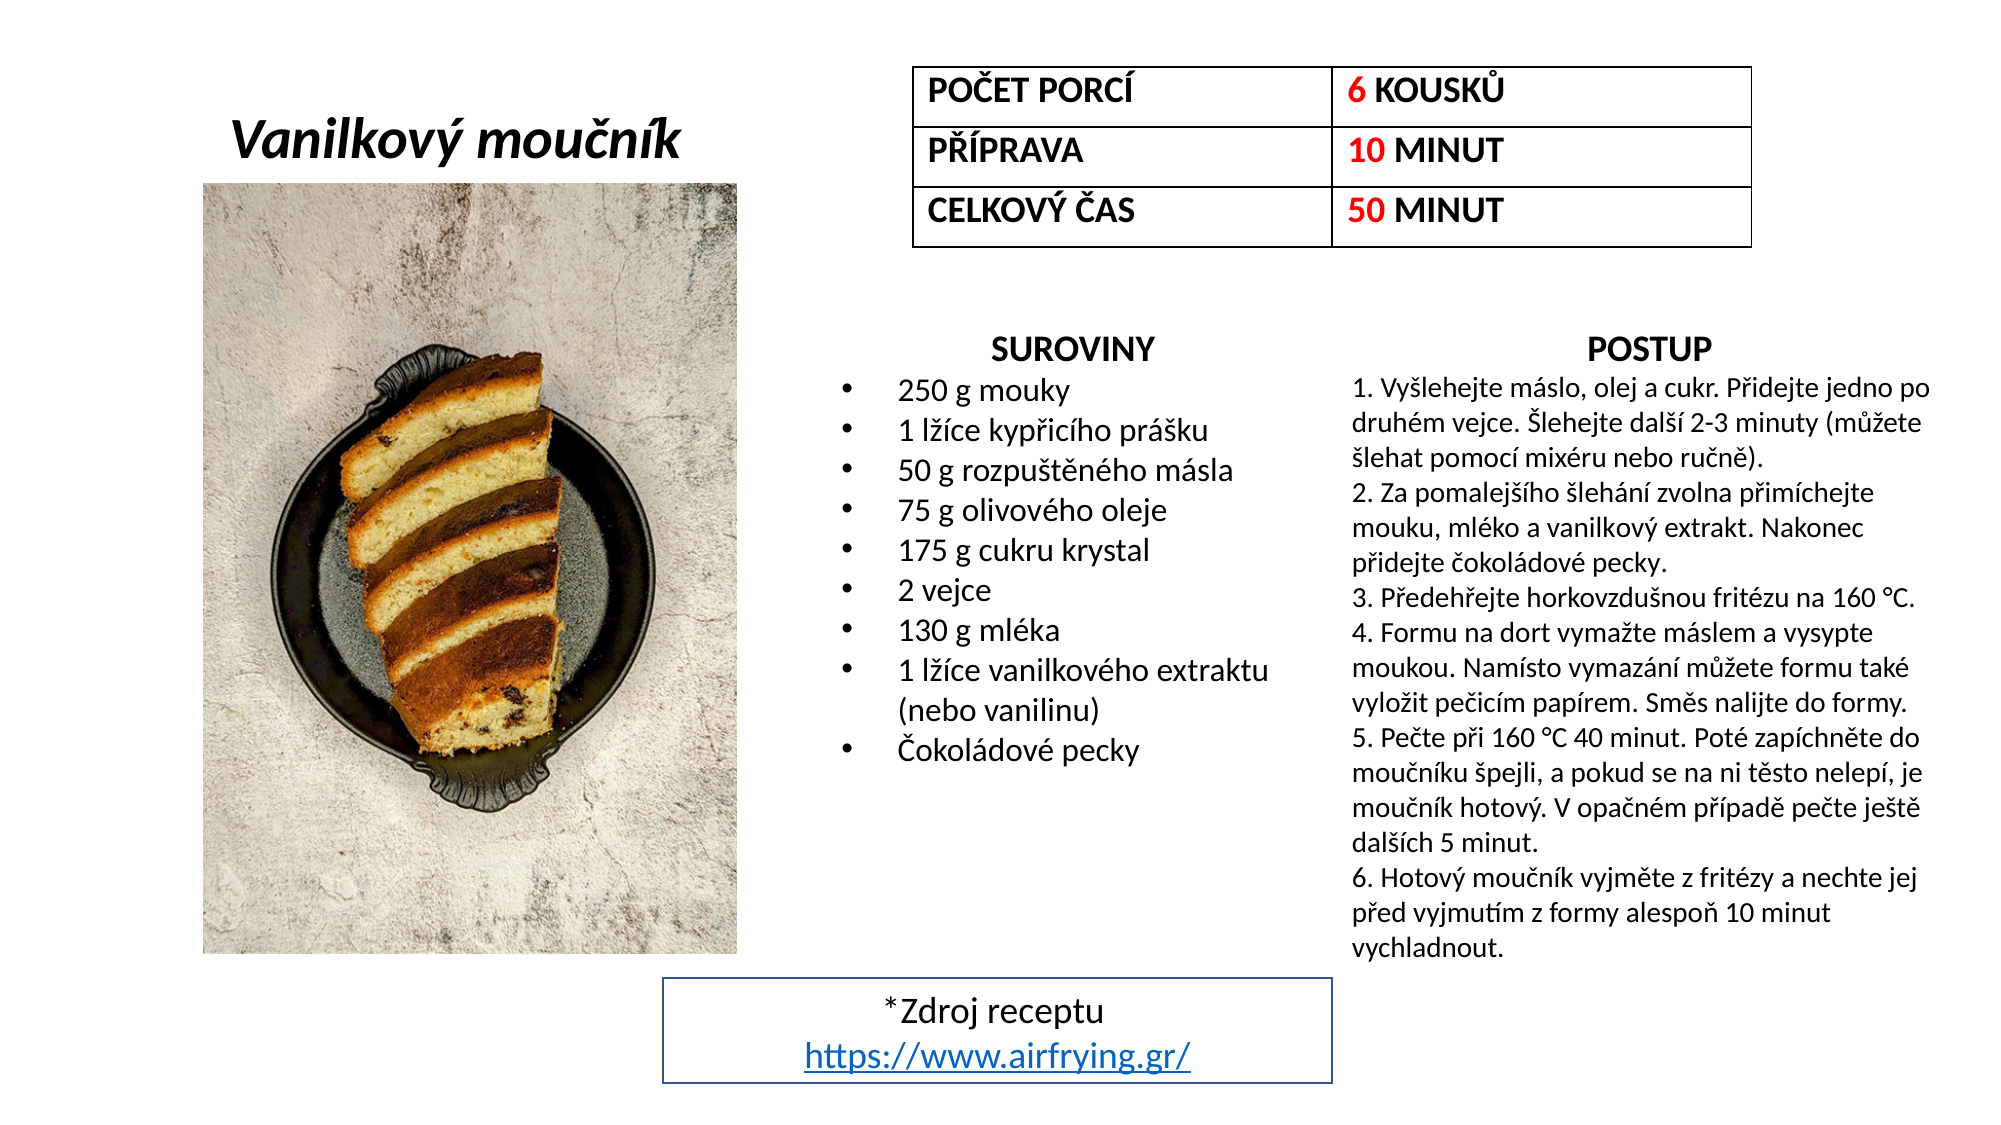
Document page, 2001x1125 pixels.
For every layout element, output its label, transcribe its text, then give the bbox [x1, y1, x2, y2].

table_cell PŘÍPRAVA [914, 128, 1331, 186]
text_box SUROVINY 250 g mouky 1 lžíce kypřicího prášku 50 g rozpuštěného másla 75 g olivového oleje 175 g cukru krystal 2 vejce 130 g mléka 1 lžíce vanilkového extraktu (nebo vanilinu) Čokoládové pecky [826, 316, 1320, 776]
table_cell CELKOVÝ ČAS [914, 188, 1331, 246]
picture [203, 183, 737, 954]
table_cell 10 MINut [1333, 128, 1751, 186]
text_box POSTUP Vyšlehejte máslo, olej a cukr. Přidejte jedno po druhém vejce. Šlehejte další 2-3 minuty (můžete šlehat pomocí mixéru nebo ručně). Za pomalejšího šlehání zvolna přimíchejte mouku, mléko a vanilkový extrakt. Nakonec přidejte čokoládové pecky. Předehřejte horkovzdušnou fritézu na 160 °C. Formu na dort vymažte máslem a vysypte moukou. Namísto vymazání můžete formu také vyložit pečicím papírem. Směs nalijte do formy. Pečte při 160 °C 40 minut. Poté zapíchněte do moučníku špejli, a pokud se na ni těsto nelepí, je moučník hotový. V opačném případě pečte ještě dalších 5 minut. Hotový moučník vyjměte z fritézy a nechte jej před vyjmutím z formy alespoň 10 minut vychladnout. [1337, 316, 1963, 971]
text_box Vanilkový moučník [101, 93, 810, 178]
table_header 6 KOUSKŮ [1333, 68, 1751, 126]
text_box *Zdroj receptu https://www.airfrying.gr/ [662, 977, 1333, 1084]
table_header POČET PORCÍ [914, 68, 1331, 126]
table_cell 50 MINut [1333, 188, 1751, 246]
